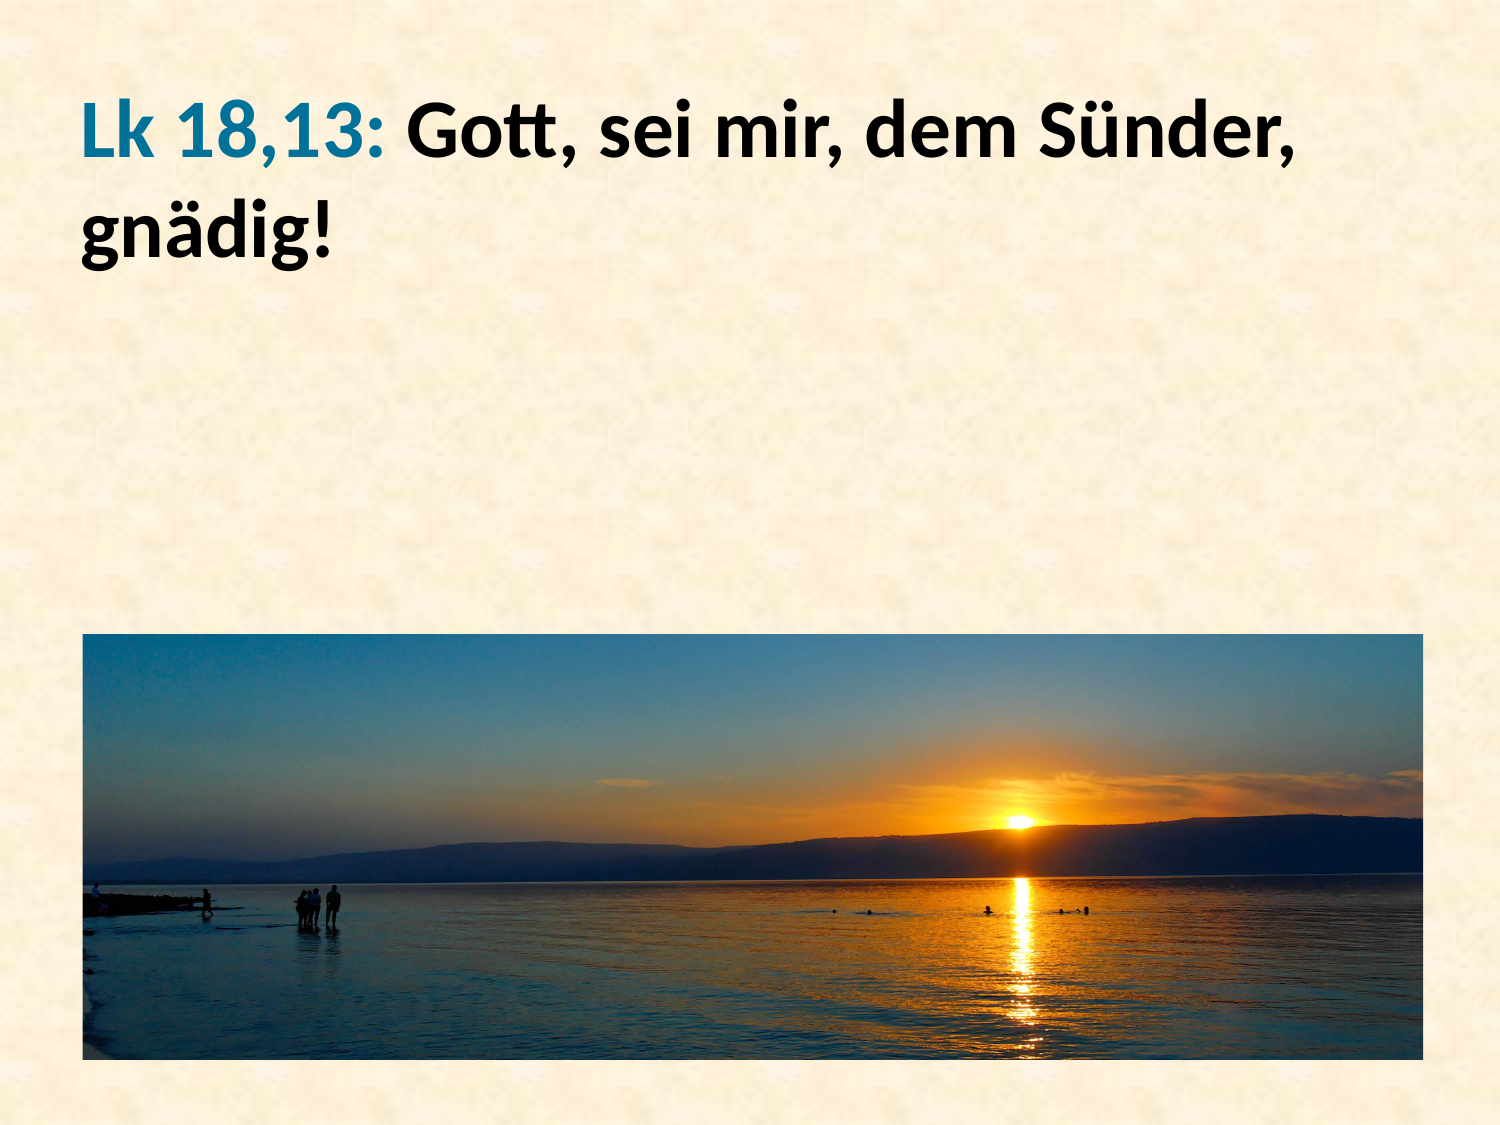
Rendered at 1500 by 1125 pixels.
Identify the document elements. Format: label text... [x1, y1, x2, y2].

text_box Lk 18,13: Gott, sei mir, dem Sünder, gnädig! [64, 66, 1447, 598]
picture [0, 0, 1500, 1125]
